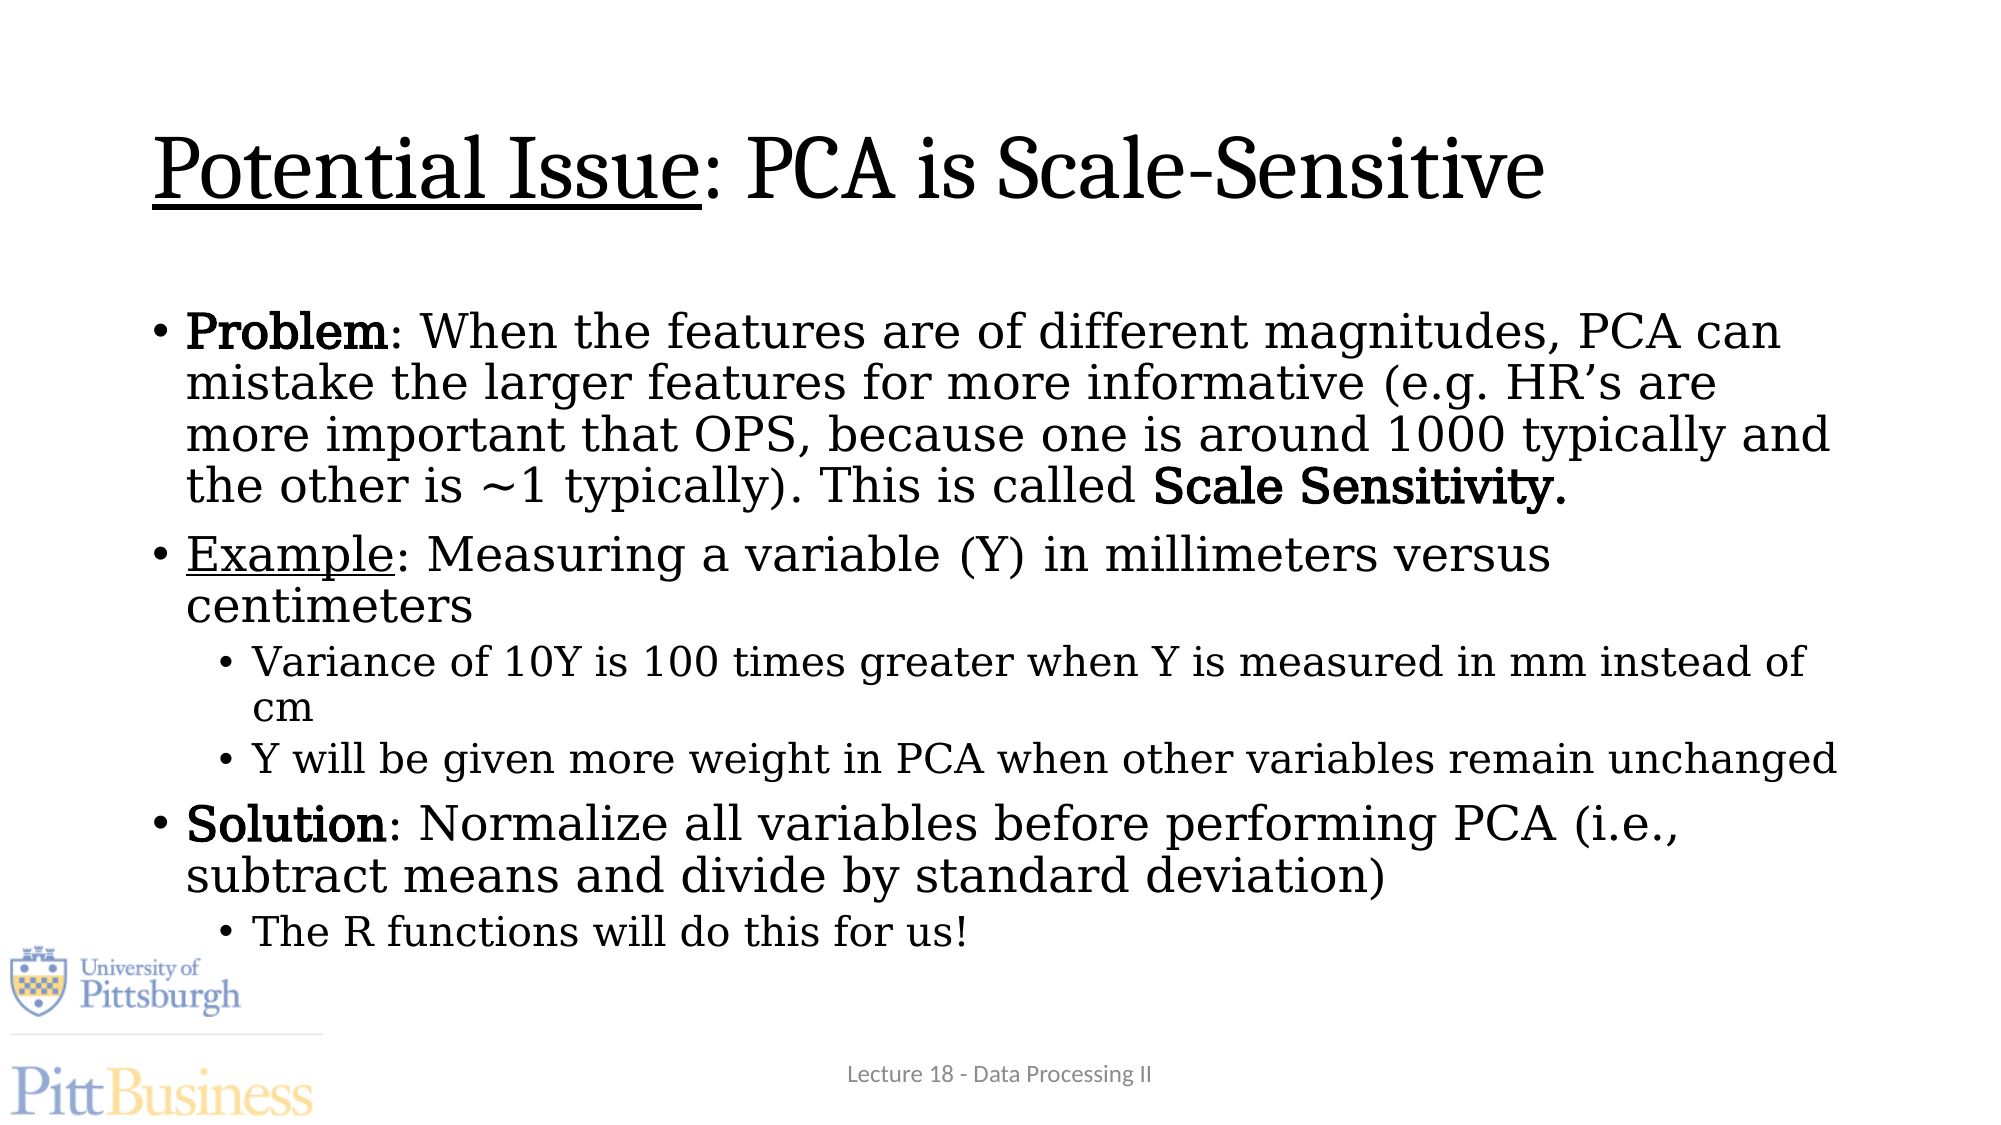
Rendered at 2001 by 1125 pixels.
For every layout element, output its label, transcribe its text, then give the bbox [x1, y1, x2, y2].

title Potential Issue: PCA is Scale-Sensitive [137, 59, 1863, 278]
list Problem: When the features are of different magnitudes, PCA can mistake the larger features for more informative (e.g. HR’s are more important that OPS, because one is around 1000 typically and the other is ~1 typically). This is called Scale Sensitivity. Example: Measuring a variable (Y) in millimeters versus centimeters Variance of 10Y is 100 times greater when Y is measured in mm instead of cm Y will be given more weight in PCA when other variables remain unchanged Solution: Normalize all variables before performing PCA (i.e., subtract means and divide by standard deviation) The R functions will do this for us! [137, 299, 1863, 1014]
footer Lecture 18 - Data Processing II [662, 1042, 1338, 1103]
